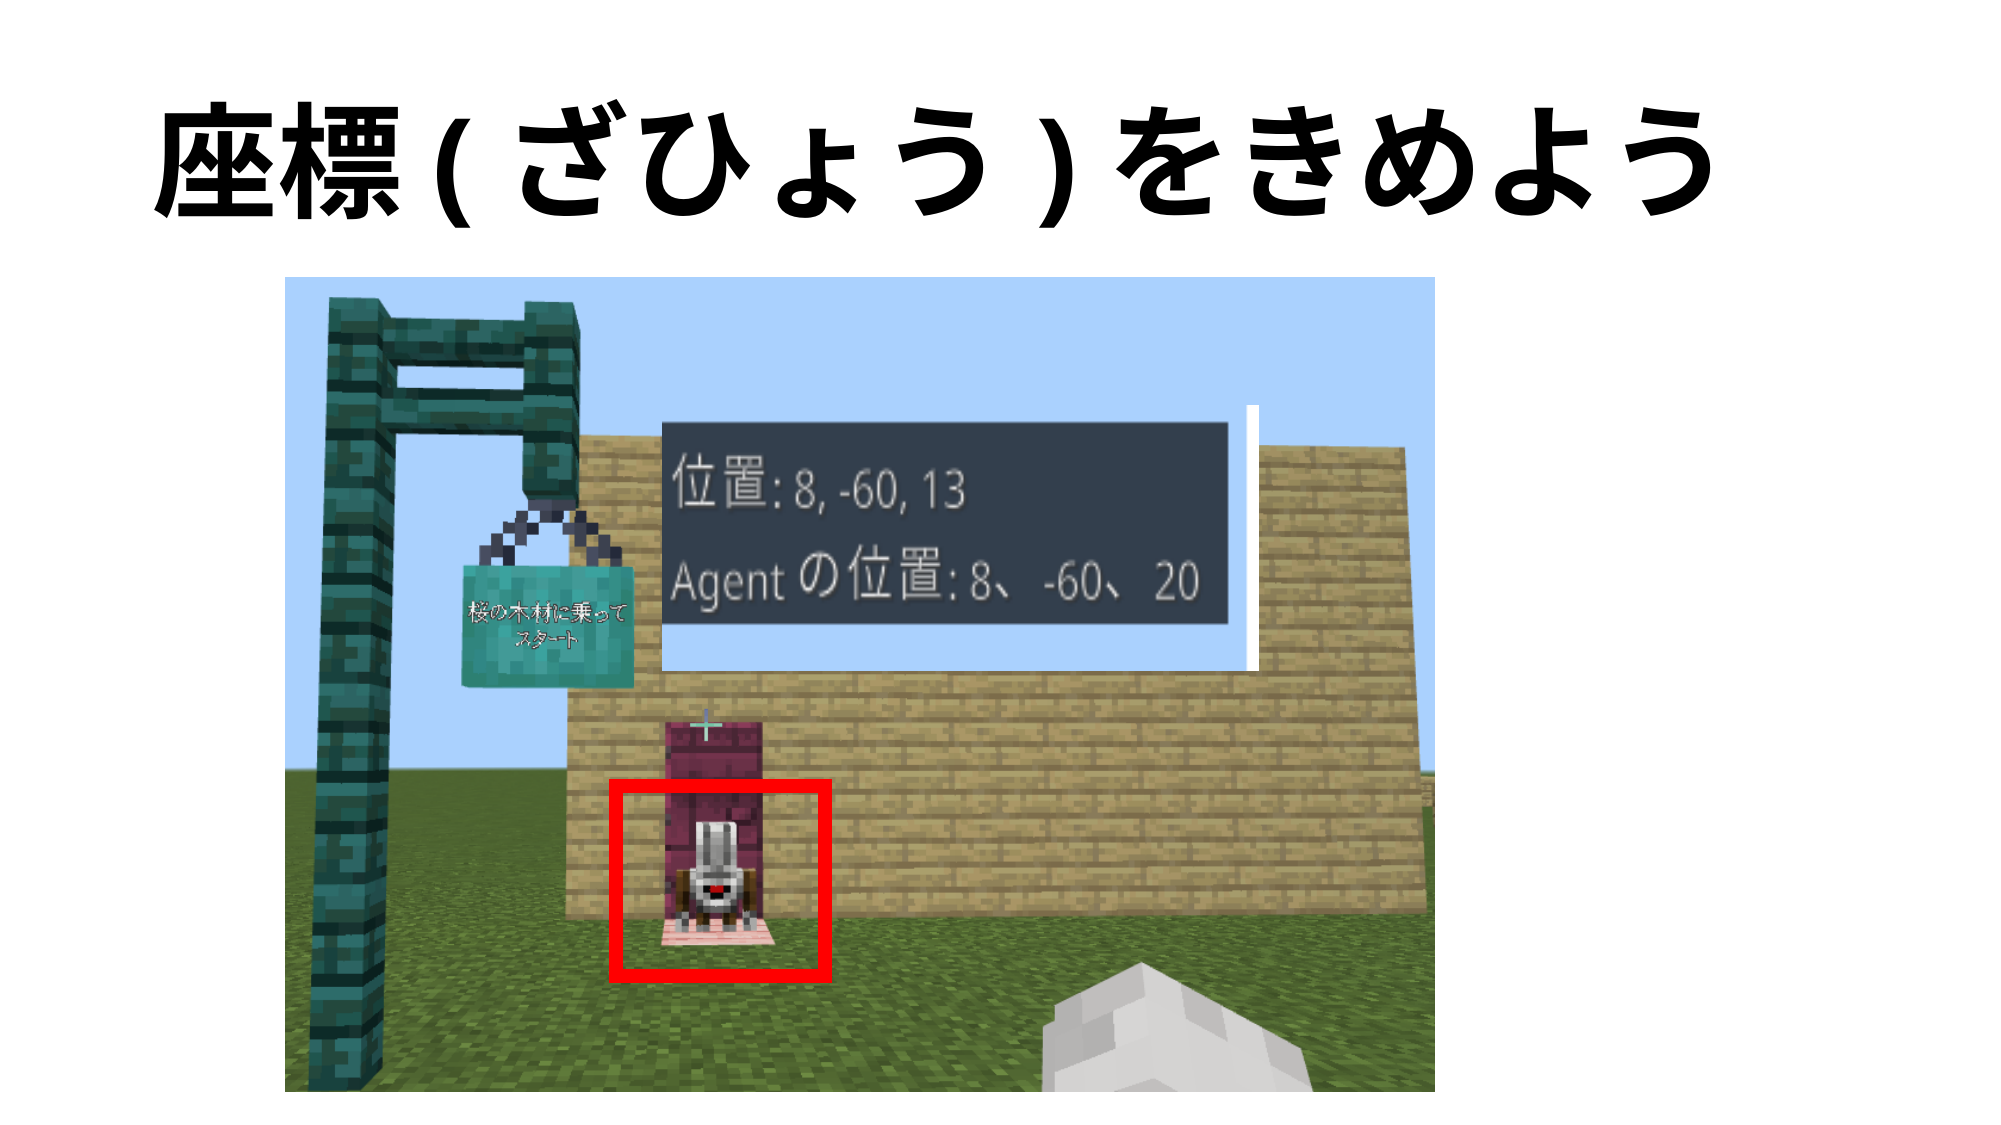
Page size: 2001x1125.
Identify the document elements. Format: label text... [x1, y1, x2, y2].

title 座標(ざひょう)をきめよう [137, 59, 1863, 278]
picture [285, 277, 1435, 1092]
